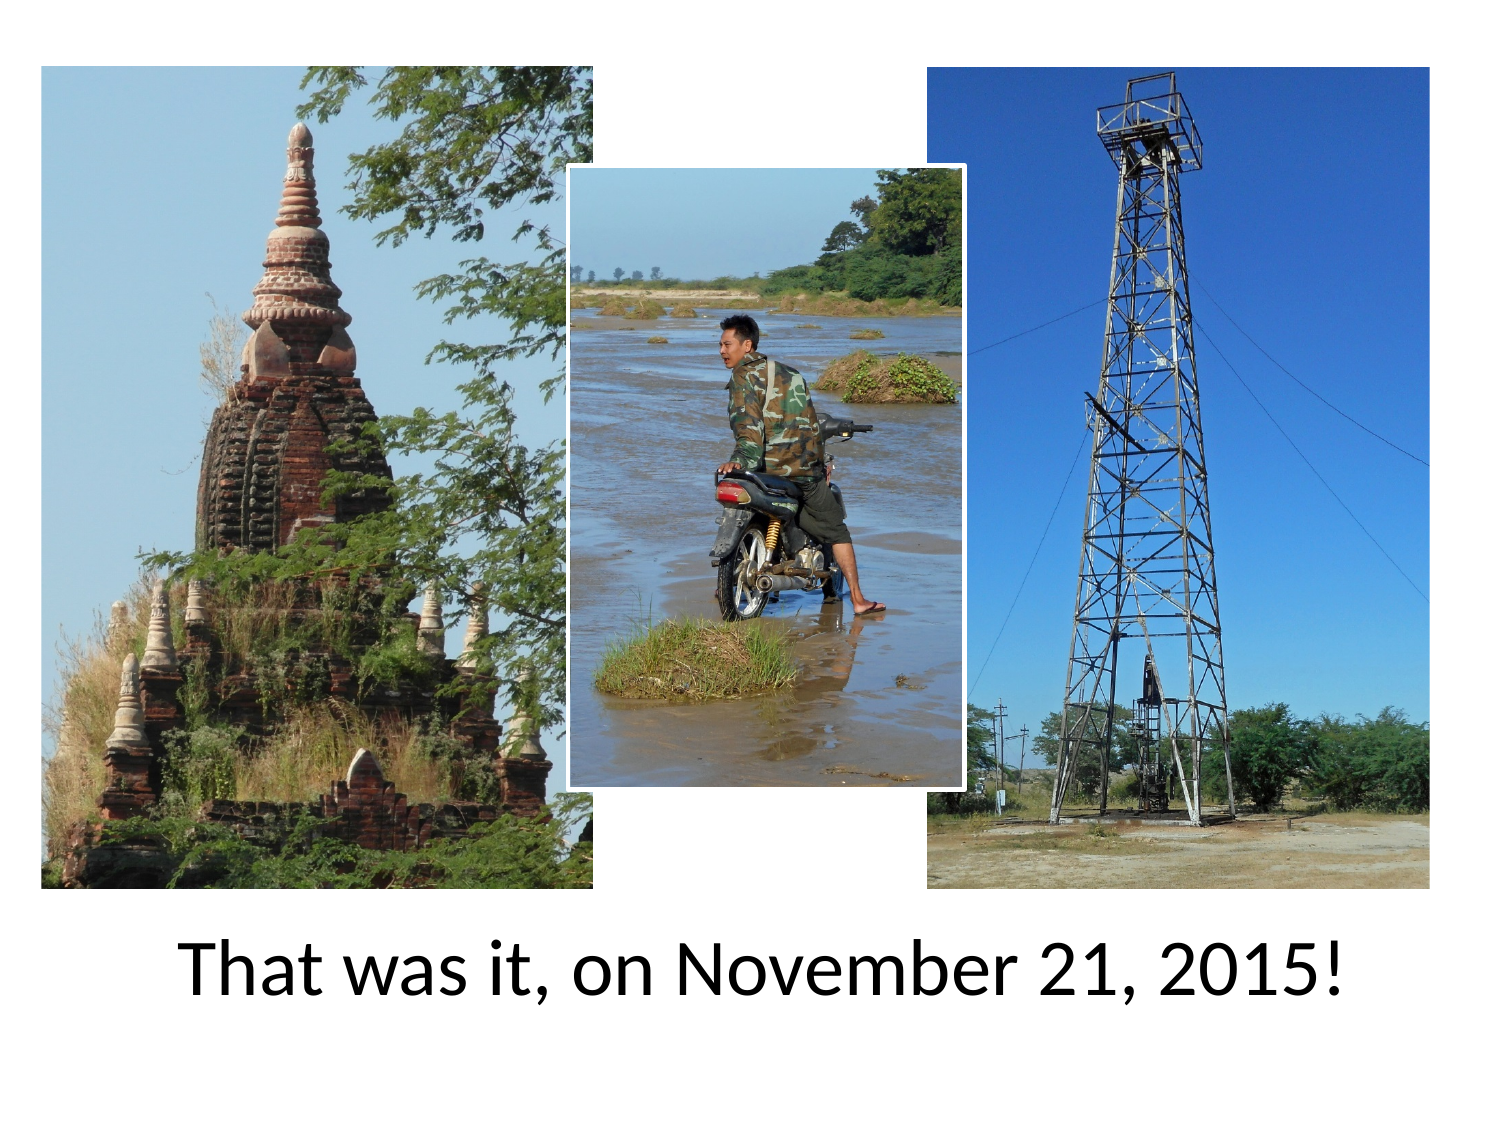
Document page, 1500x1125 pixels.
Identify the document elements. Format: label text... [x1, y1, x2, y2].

title That was it, on November 21, 2015! [88, 869, 1439, 1058]
picture [41, 66, 1430, 889]
